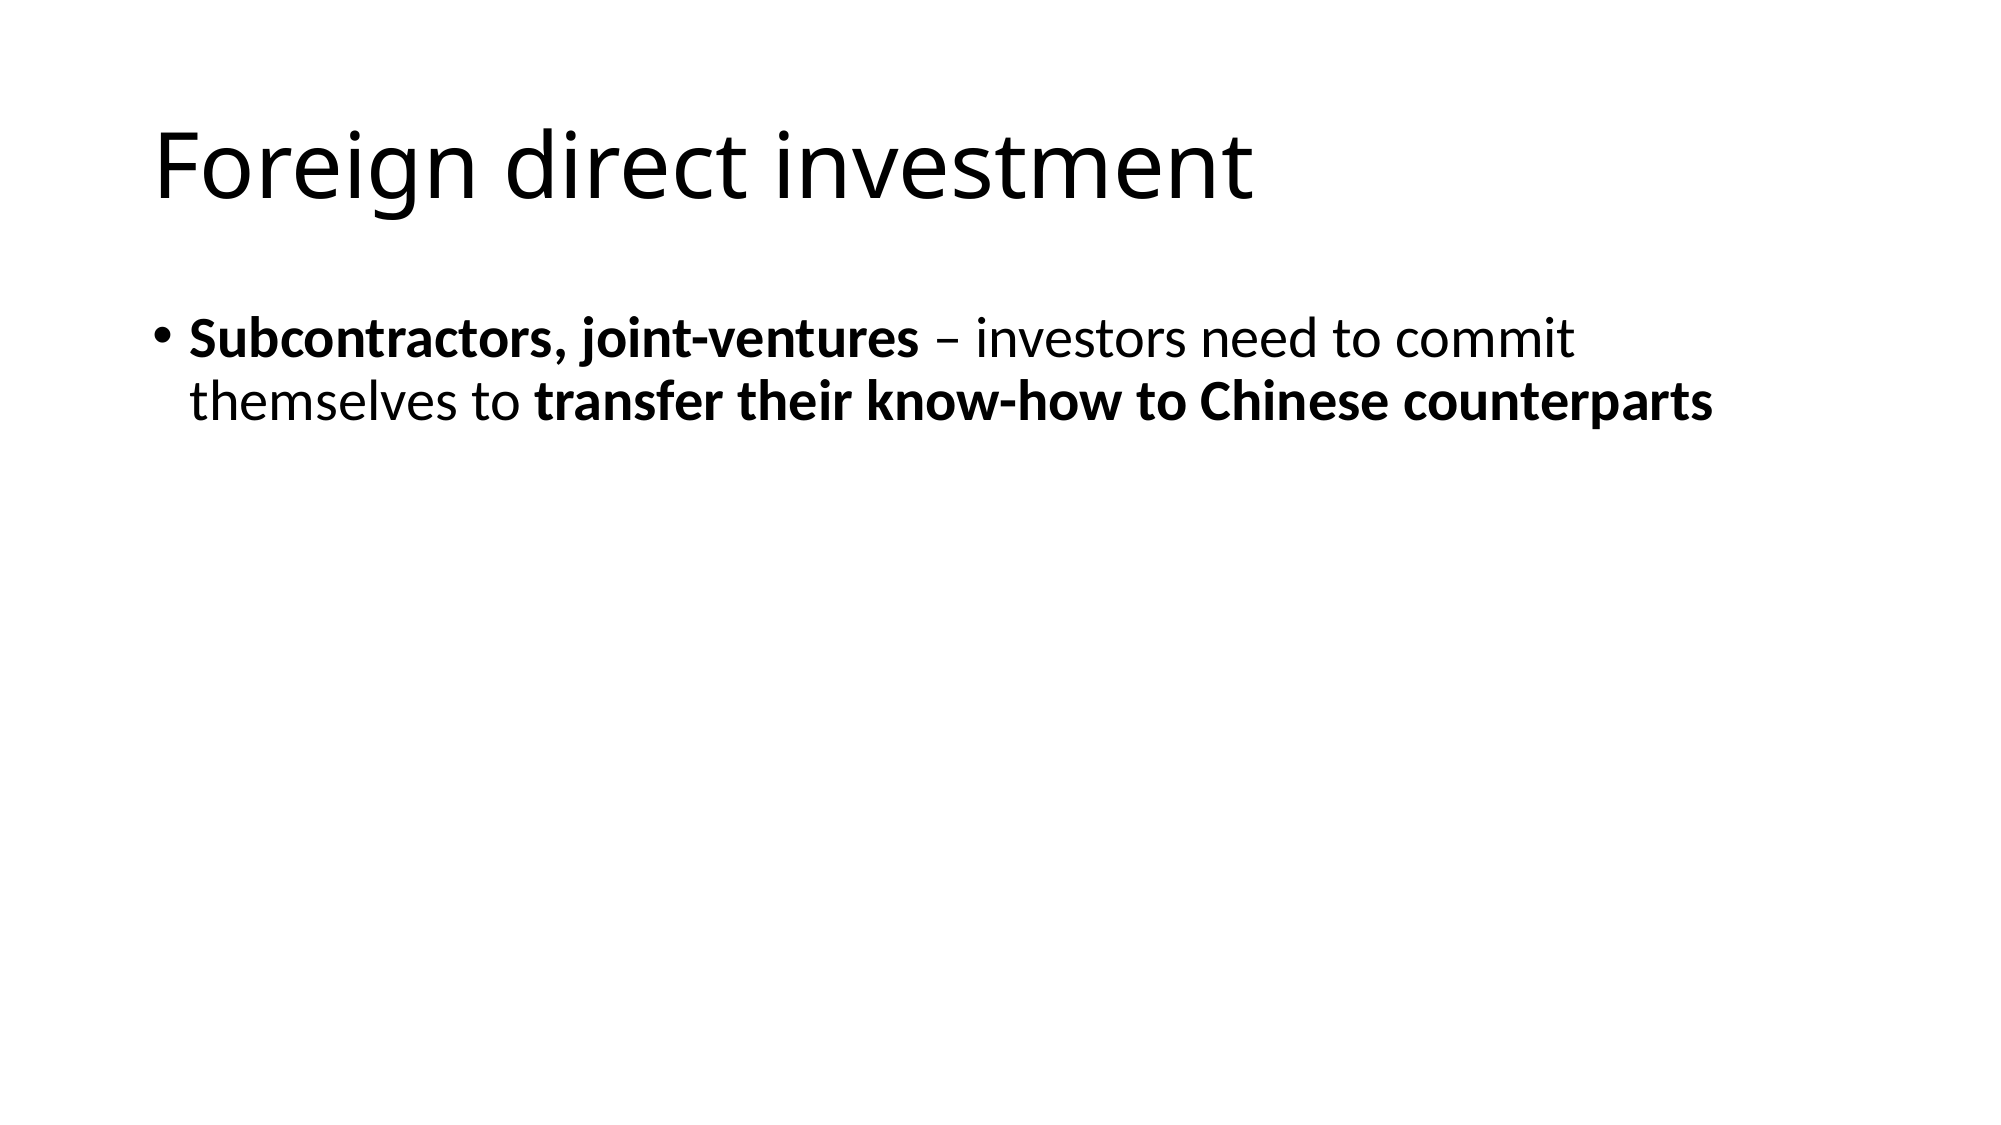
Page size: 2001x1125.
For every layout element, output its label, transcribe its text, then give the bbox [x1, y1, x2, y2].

title Foreign direct investment [137, 59, 1863, 278]
list Subcontractors, joint-ventures – investors need to commit themselves to transfer their know-how to Chinese counterparts [137, 299, 1863, 1014]
